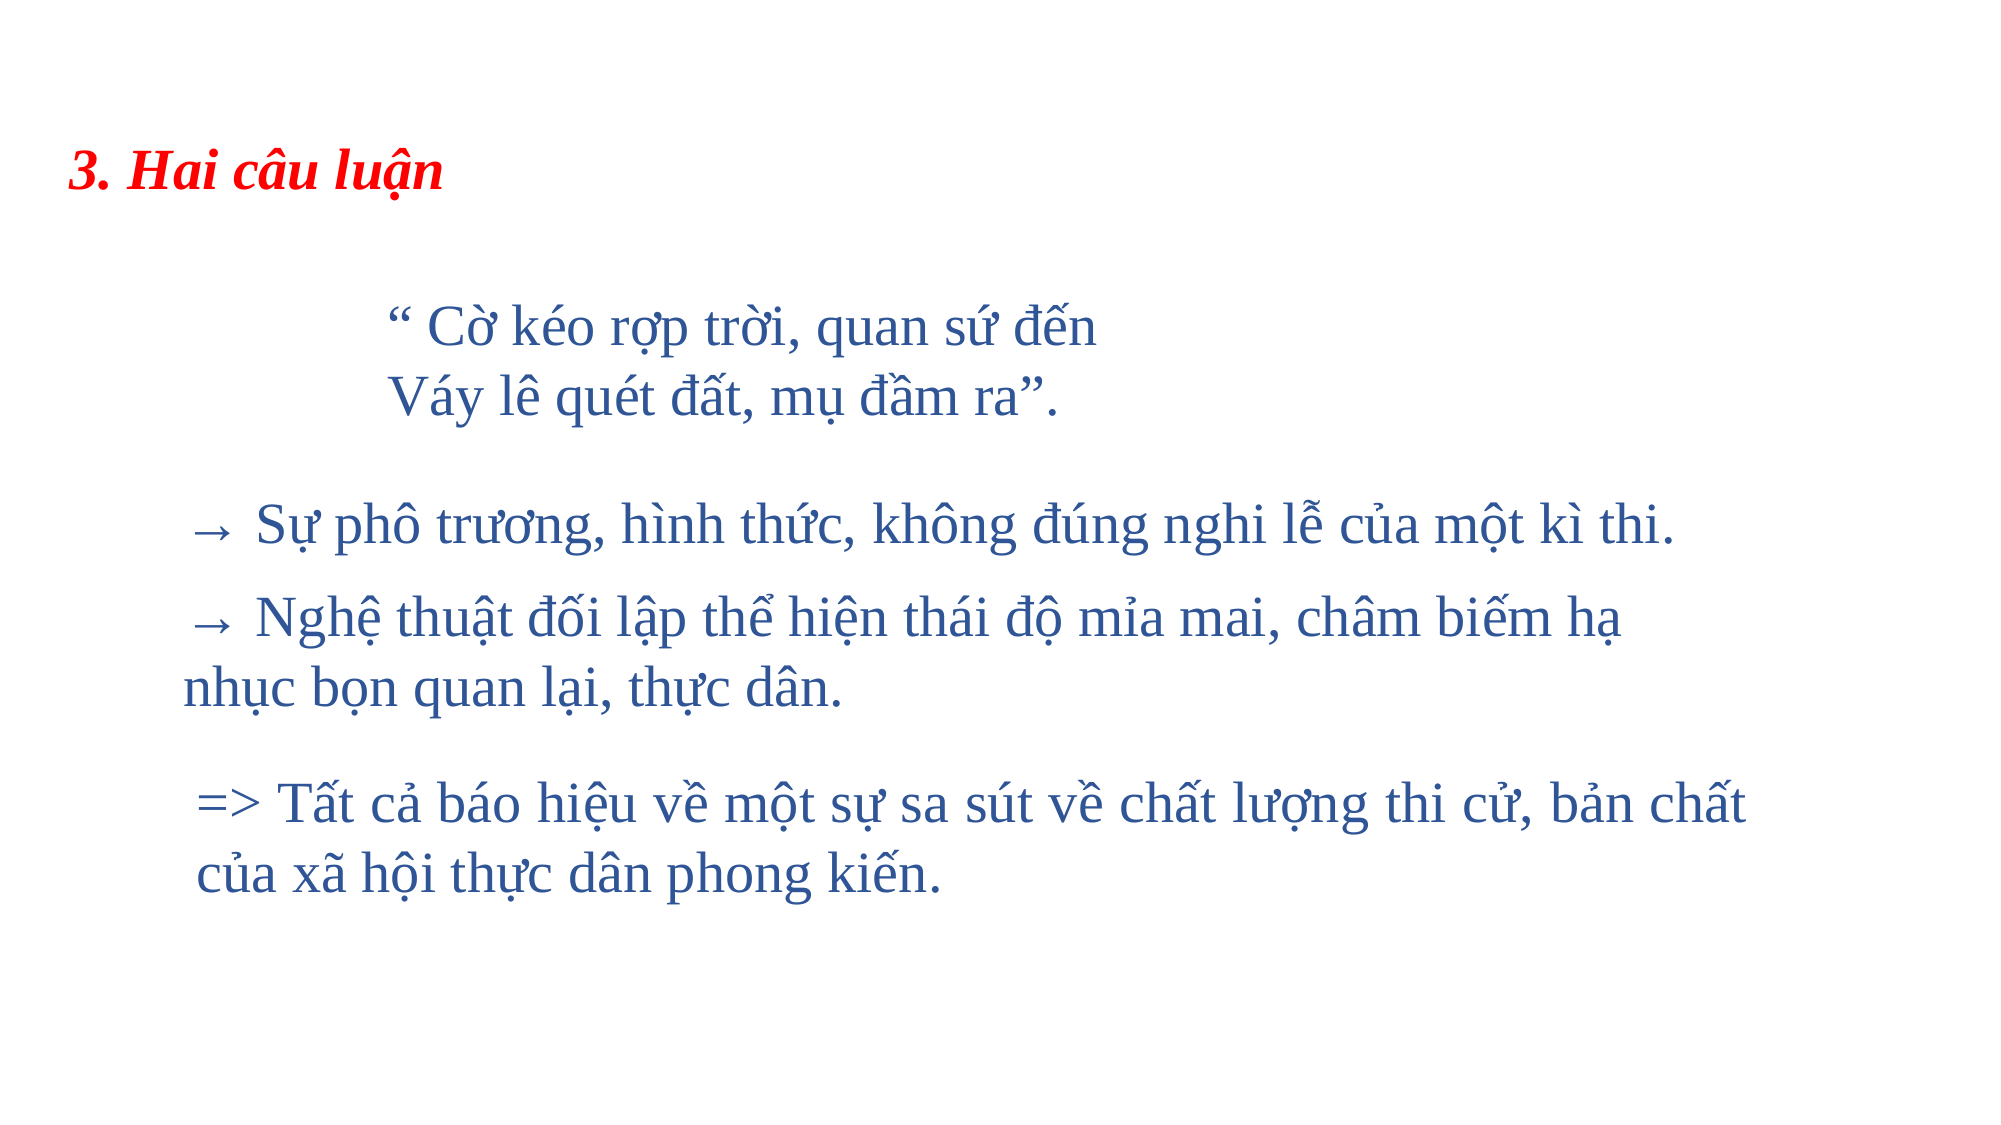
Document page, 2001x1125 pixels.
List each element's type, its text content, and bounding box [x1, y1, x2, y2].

text_box → Nghệ thuật đối lập thể hiện thái độ mỉa mai, châm biếm hạ nhục bọn quan lại, thực dân. [168, 571, 1699, 726]
text_box → Sự phô trương, hình thức, không đúng nghi lễ của một kì thi. [168, 443, 1764, 563]
text_box “ Cờ kéo rợp trời, quan sứ đến Váy lê quét đất, mụ đầm ra”. [372, 279, 1373, 435]
text_box 3. Hai câu luận [54, 89, 461, 209]
text_box => Tất cả báo hiệu về một sự sa sút về chất lượng thi cử, bản chất của xã hội thực dân phong kiến. [182, 756, 1764, 912]
